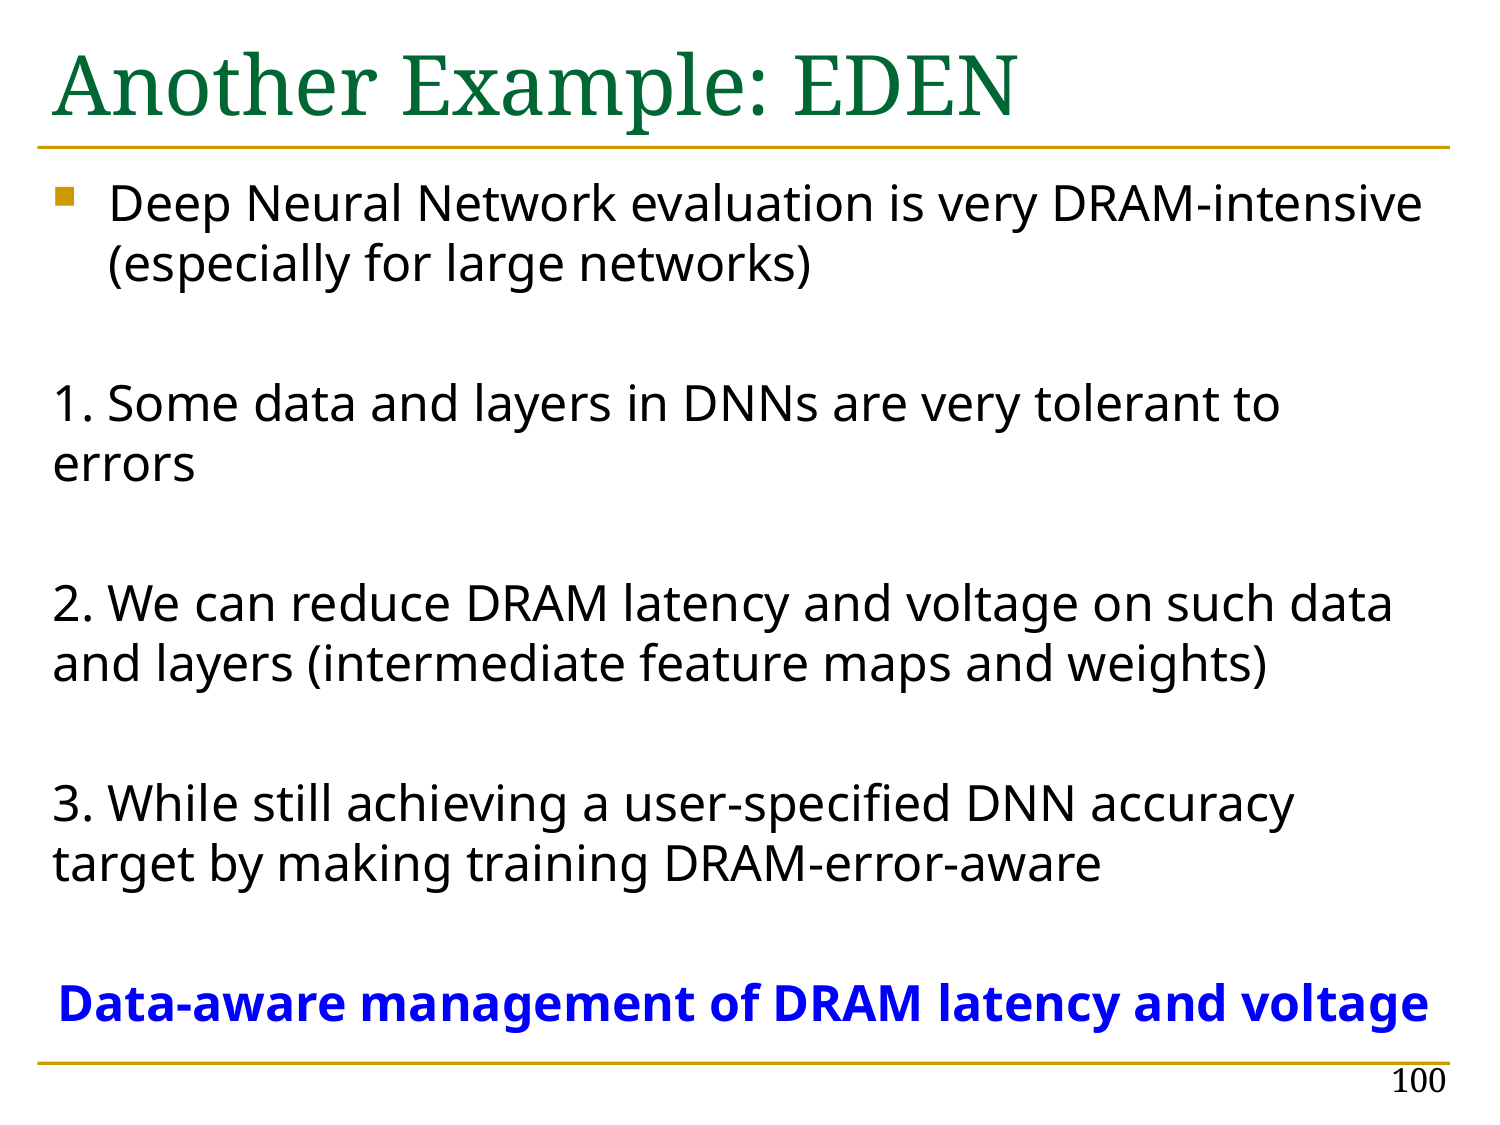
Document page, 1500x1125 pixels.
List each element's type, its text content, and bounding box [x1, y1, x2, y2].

title Another Example: EDEN [37, 24, 1450, 163]
slide_number 100 [1111, 1036, 1462, 1112]
list Deep Neural Network evaluation is very DRAM-intensive (especially for large networks) 1. Some data and layers in DNNs are very tolerant to errors 2. We can reduce DRAM latency and voltage on such data and layers (intermediate feature maps and weights) 3. While still achieving a user-specified DNN accuracy target by making training DRAM-error-aware Data-aware management of DRAM latency and voltage [37, 163, 1450, 1016]
